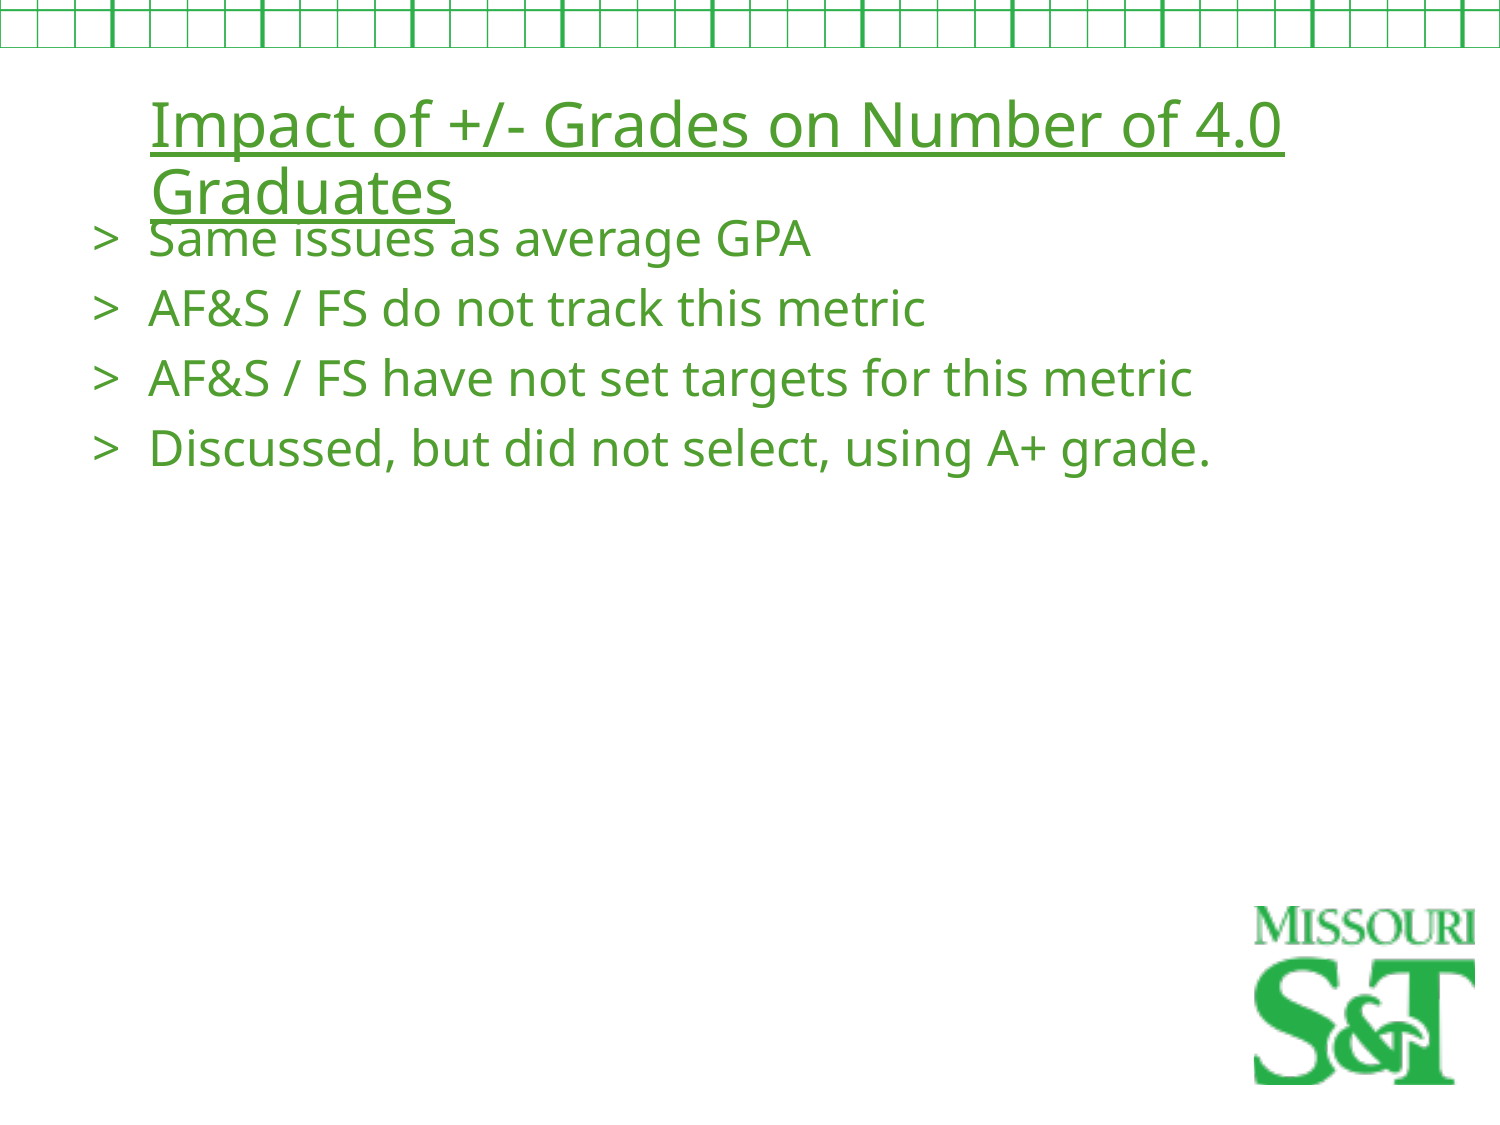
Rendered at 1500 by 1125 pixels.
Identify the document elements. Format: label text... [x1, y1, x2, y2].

list Impact of +/- Grades on Number of 4.0 Graduates [135, 85, 1478, 249]
list Same issues as average GPA AF&S / FS do not track this metric AF&S / FS have not set targets for this metric Discussed, but did not select, using A+ grade. [77, 199, 1423, 807]
picture [0, 0, 1500, 48]
